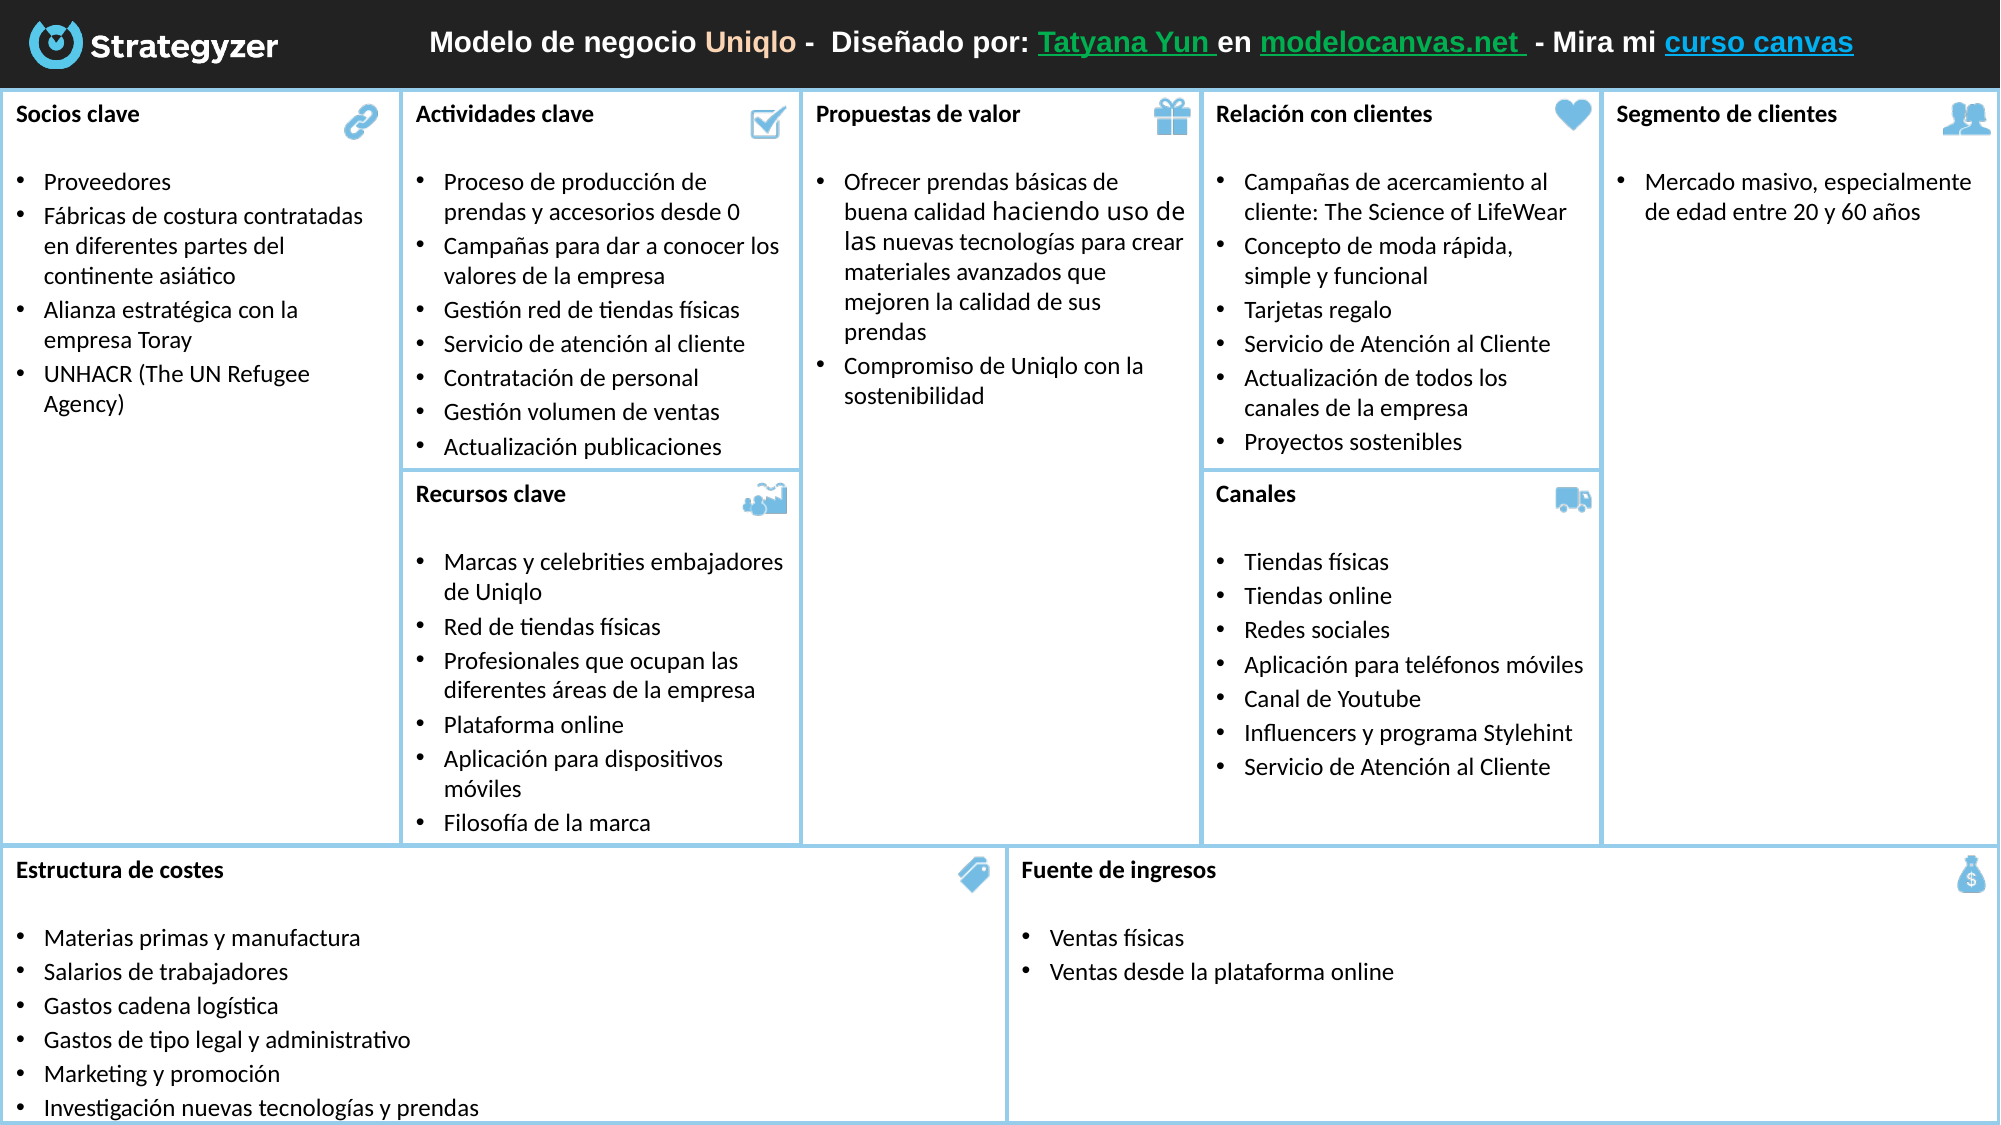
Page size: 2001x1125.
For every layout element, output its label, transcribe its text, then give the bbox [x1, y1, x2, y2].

list Canales Tiendas físicas Tiendas online Redes sociales Aplicación para teléfonos móviles Canal de Youtube Influencers y programa Stylehint Servicio de Atención al Cliente [1199, 472, 1600, 844]
list Estructura de costes Materias primas y manufactura Salarios de trabajadores Gastos cadena logística Gastos de tipo legal y administrativo Marketing y promoción Investigación nuevas tecnologías y prendas [0, 844, 1009, 1125]
list Socios clave Proveedores Fábricas de costura contratadas en diferentes partes del continente asiático Alianza estratégica con la empresa Toray UNHACR (The UN Refugee Agency) [0, 88, 403, 848]
list Propuestas de valor Ofrecer prendas básicas de buena calidad haciendo uso de las nuevas tecnologías para crear materiales avanzados que mejoren la calidad de sus prendas Compromiso de Uniqlo con la sostenibilidad [803, 88, 1199, 844]
title Modelo de negocio Uniqlo - Diseñado por: Tatyana Yun en modelocanvas.net - Mira mi curso canvas [283, 15, 2000, 67]
list Fuente de ingresos Ventas físicas Ventas desde la plataforma online [1009, 844, 2000, 1125]
list Segmento de clientes Mercado masivo, especialmente de edad entre 20 y 60 años [1600, 88, 2000, 844]
picture [1553, 84, 1605, 88]
list Actividades clave Proceso de producción de prendas y accesorios desde 0 Campañas para dar a conocer los valores de la empresa Gestión red de tiendas físicas Servicio de atención al cliente Contratación de personal Gestión volumen de ventas Actualización publicaciones [403, 88, 803, 468]
list Recursos clave Marcas y celebrities embajadores de Uniqlo Red de tiendas físicas Profesionales que ocupan las diferentes áreas de la empresa Plataforma online Aplicación para dispositivos móviles Filosofía de la marca [403, 468, 803, 844]
picture [29, 21, 278, 69]
list Relación con clientes Campañas de acercamiento al cliente: The Science of LifeWear Concepto de moda rápida, simple y funcional Tarjetas regalo Servicio de Atención al Cliente Actualización de todos los canales de la empresa Proyectos sostenibles [1199, 88, 1600, 472]
text_box [119, 134, 135, 196]
